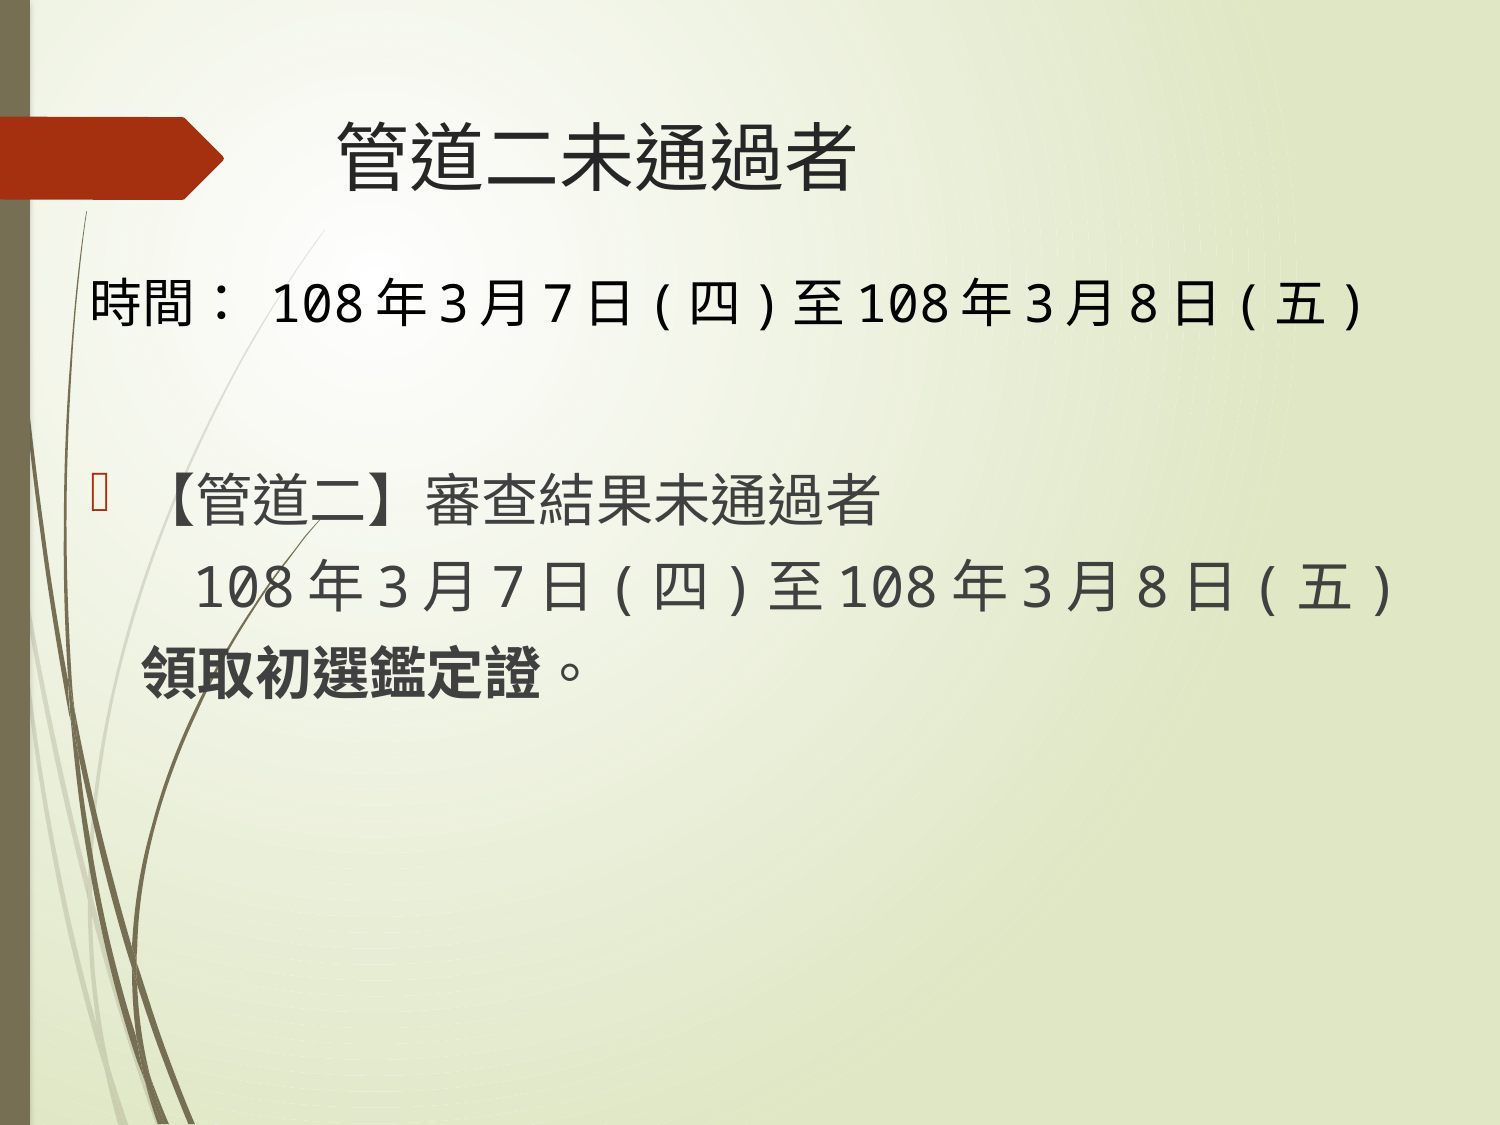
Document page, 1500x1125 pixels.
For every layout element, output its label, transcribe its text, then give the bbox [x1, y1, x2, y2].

text_box 時間： 108年3月7日(四)至108年3月8日(五) [74, 262, 1425, 352]
title 管道二未通過者 [319, 102, 1400, 220]
list 【管道二】審查結果未通過者 108年3月7日(四)至108年3月8日(五) 領取初選鑑定證。 [75, 456, 1425, 776]
